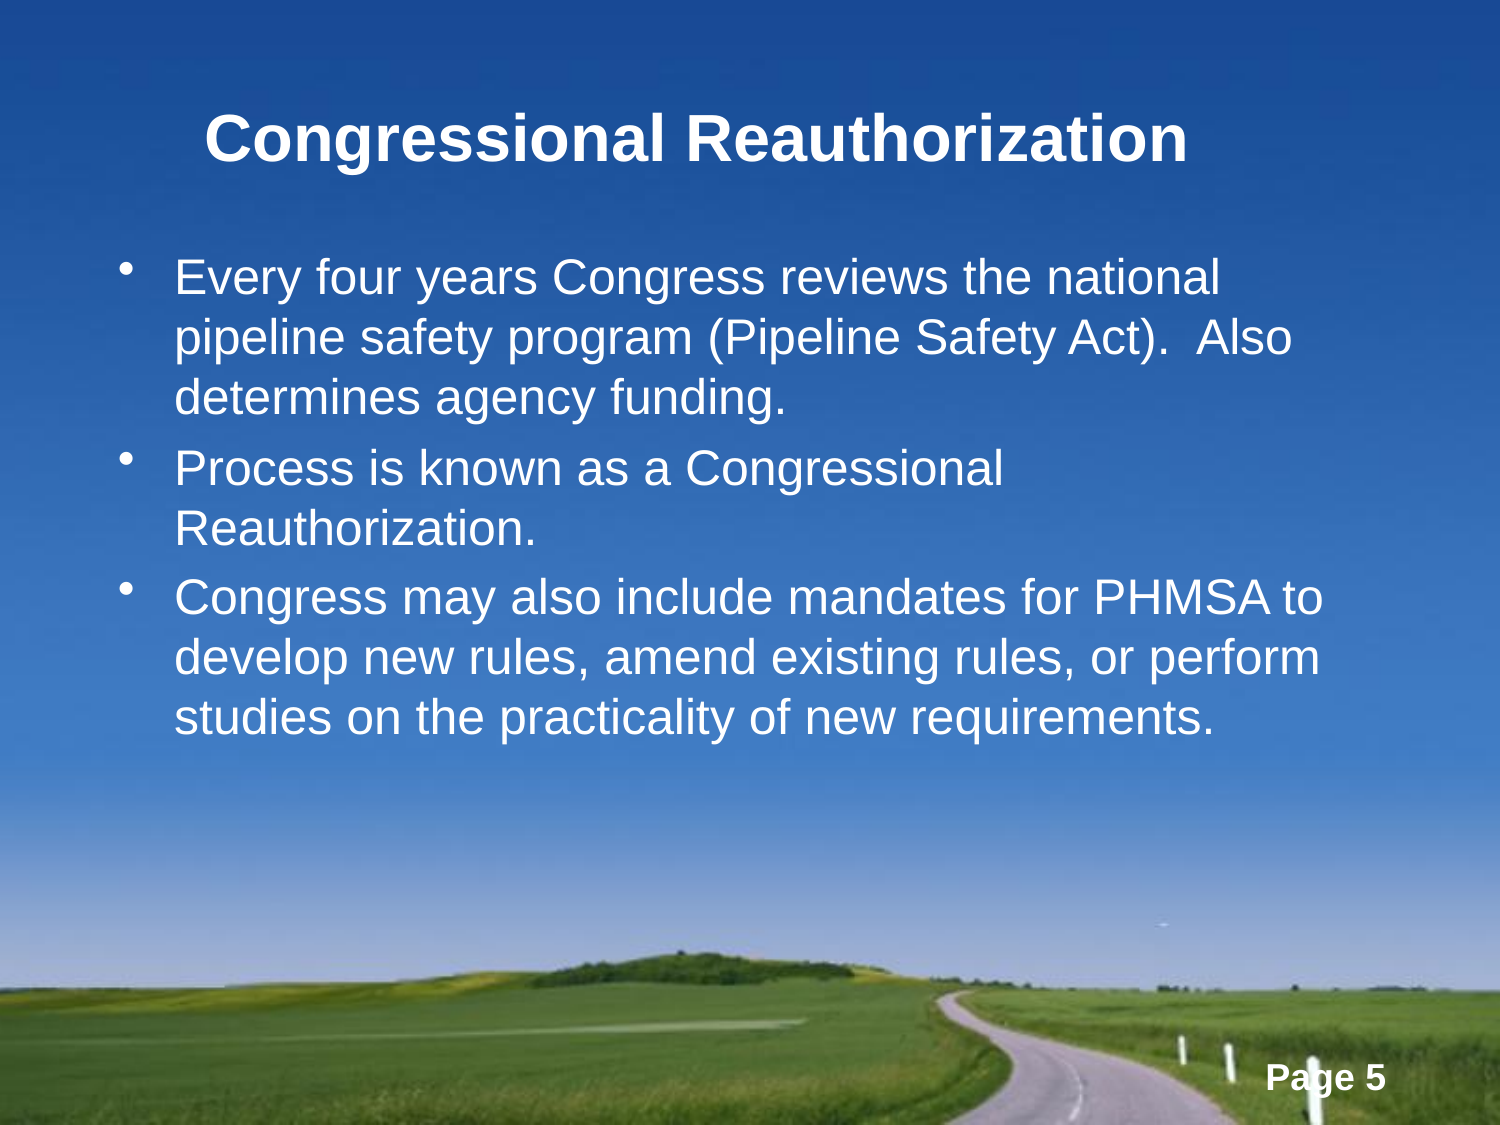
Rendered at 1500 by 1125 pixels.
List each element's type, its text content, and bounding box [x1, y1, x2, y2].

title Congressional Reauthorization [50, 87, 1344, 305]
picture [0, 0, 1500, 1125]
list Every four years Congress reviews the national pipeline safety program (Pipeline Safety Act). Also determines agency funding. Process is known as a Congressional Reauthorization. Congress may also include mandates for PHMSA to develop new rules, amend existing rules, or perform studies on the practicality of new requirements. [103, 237, 1397, 952]
